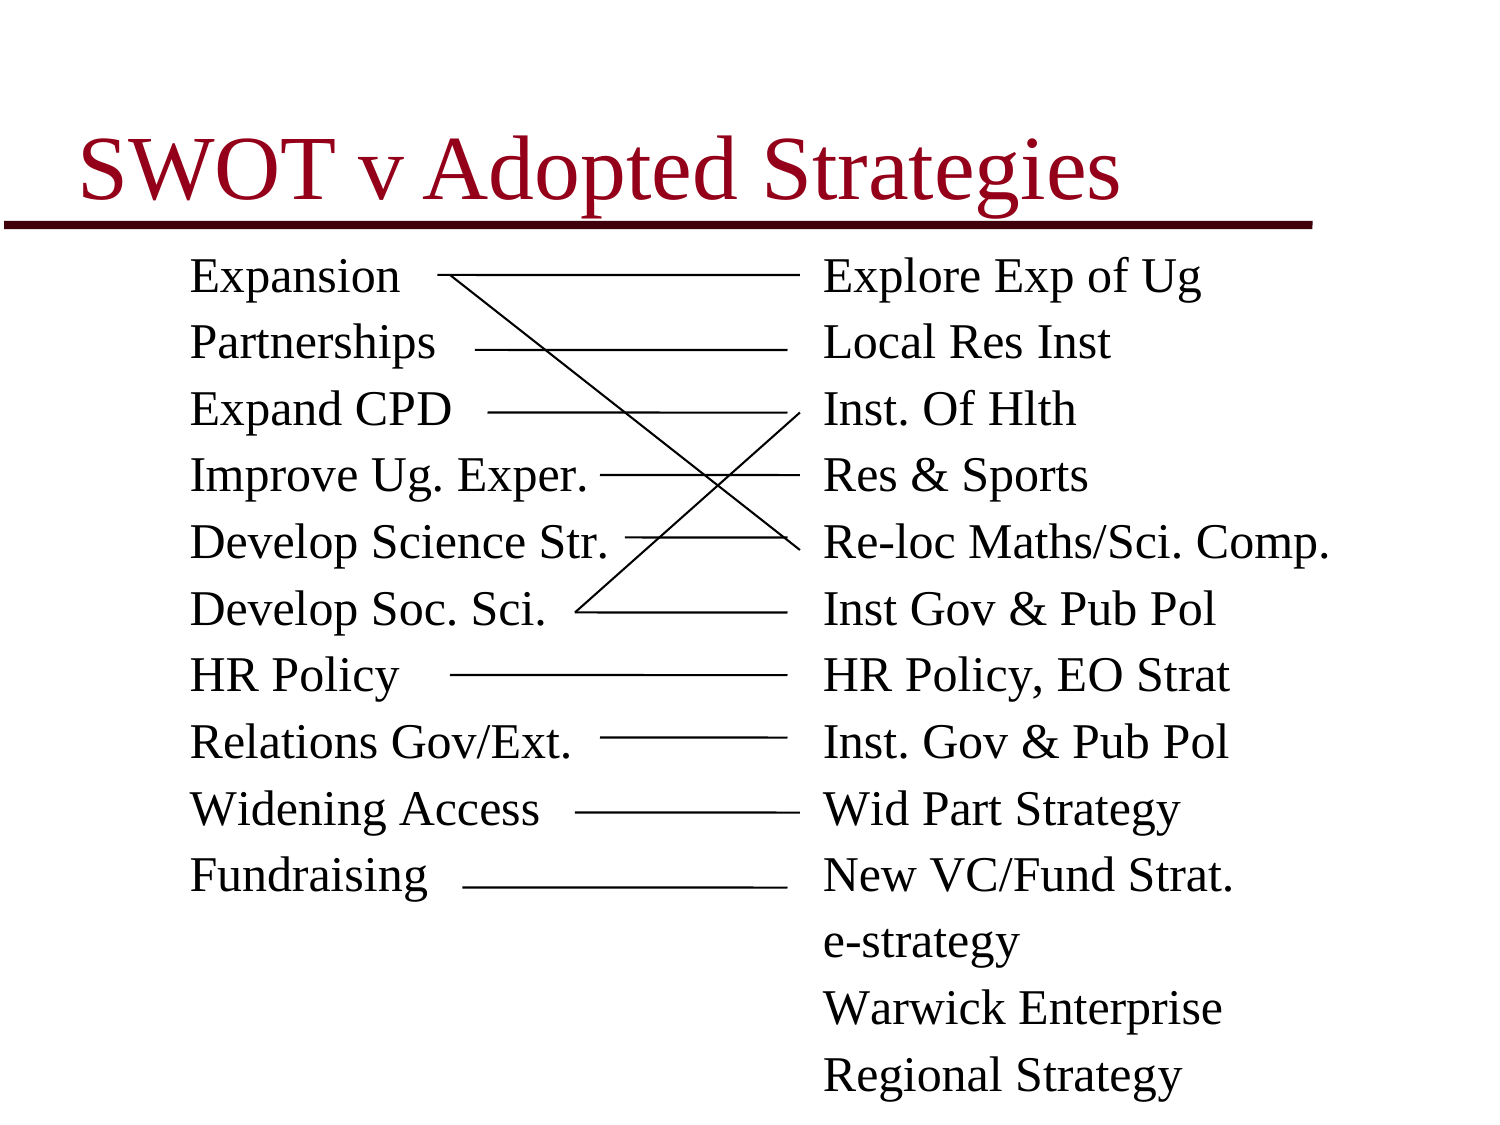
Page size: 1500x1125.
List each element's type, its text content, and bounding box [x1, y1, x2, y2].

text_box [162, 246, 1435, 1125]
title SWOT v Adopted Strategies [62, 43, 1338, 225]
